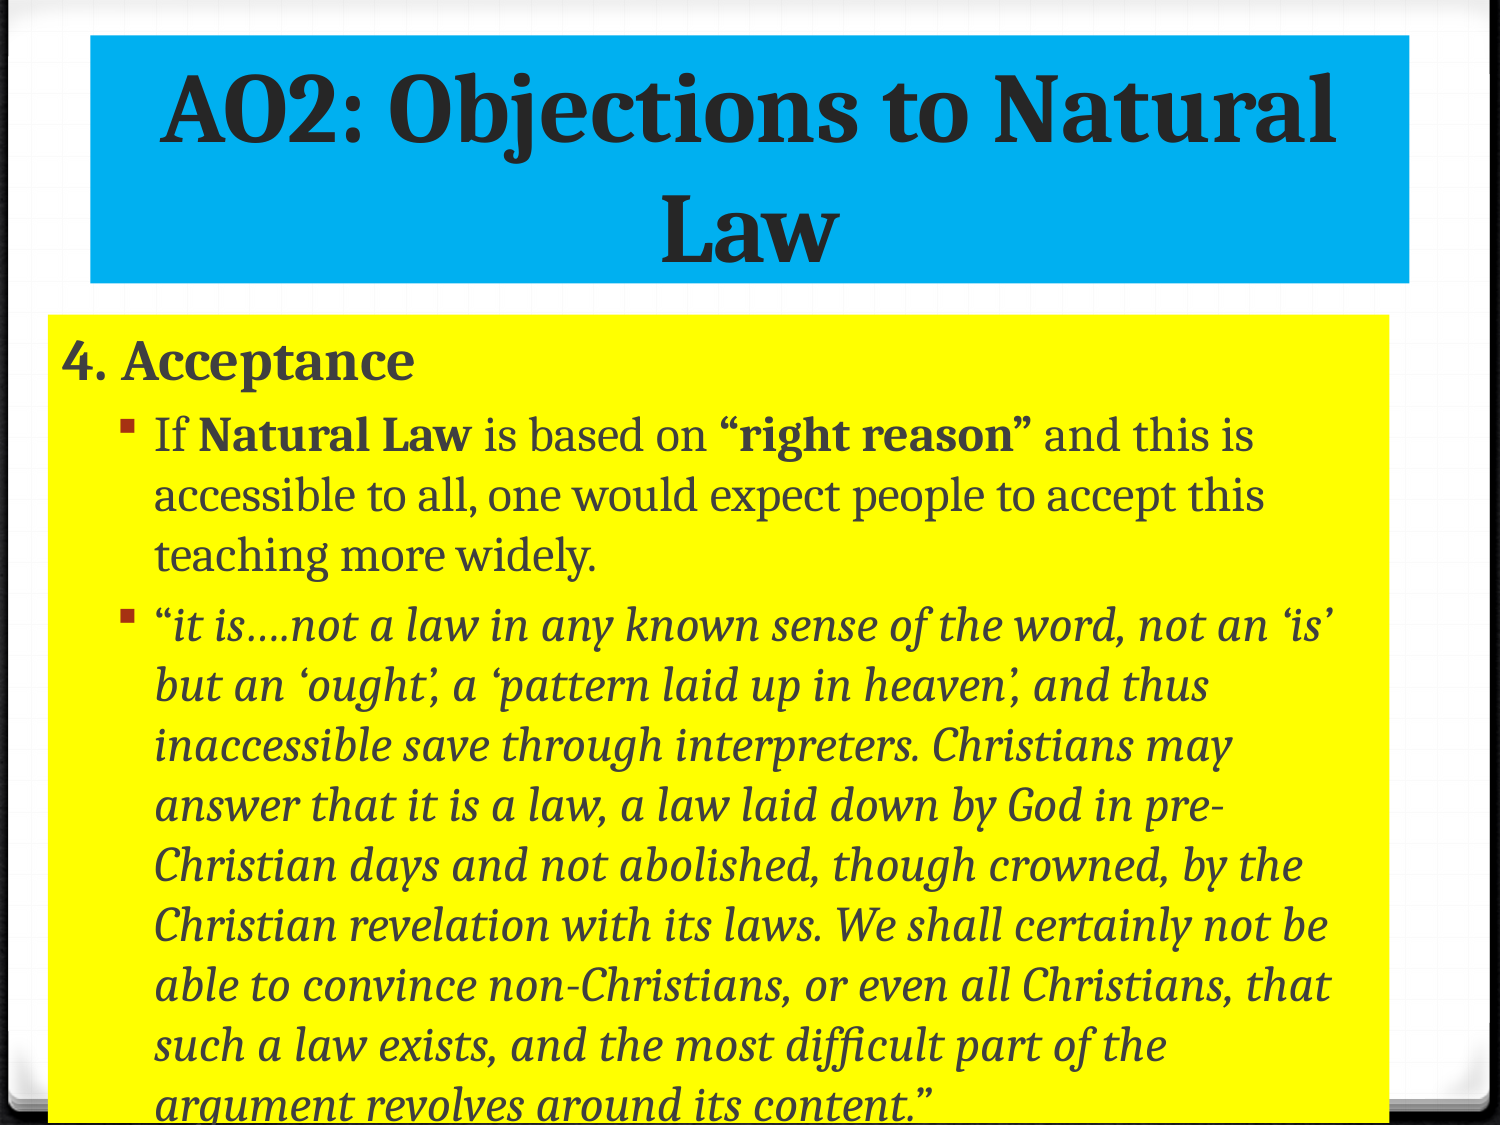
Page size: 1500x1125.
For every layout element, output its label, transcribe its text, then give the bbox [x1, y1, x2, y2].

text_box AO2: Objections to Natural Law [90, 35, 1410, 284]
picture [0, 0, 1500, 1125]
text_box 4. Acceptance If Natural Law is based on “right reason” and this is accessible to all, one would expect people to accept this teaching more widely. “it is….not a law in any known sense of the word, not an ‘is’ but an ‘ought’, a ‘pattern laid up in heaven’, and thus inaccessible save through interpreters. Christians may answer that it is a law, a law laid down by God in pre-Christian days and not abolished, though crowned, by the Christian revelation with its laws. We shall certainly not be able to convince non-Christians, or even all Christians, that such a law exists, and the most difficult part of the argument revolves around its content.” [47, 314, 1390, 1123]
